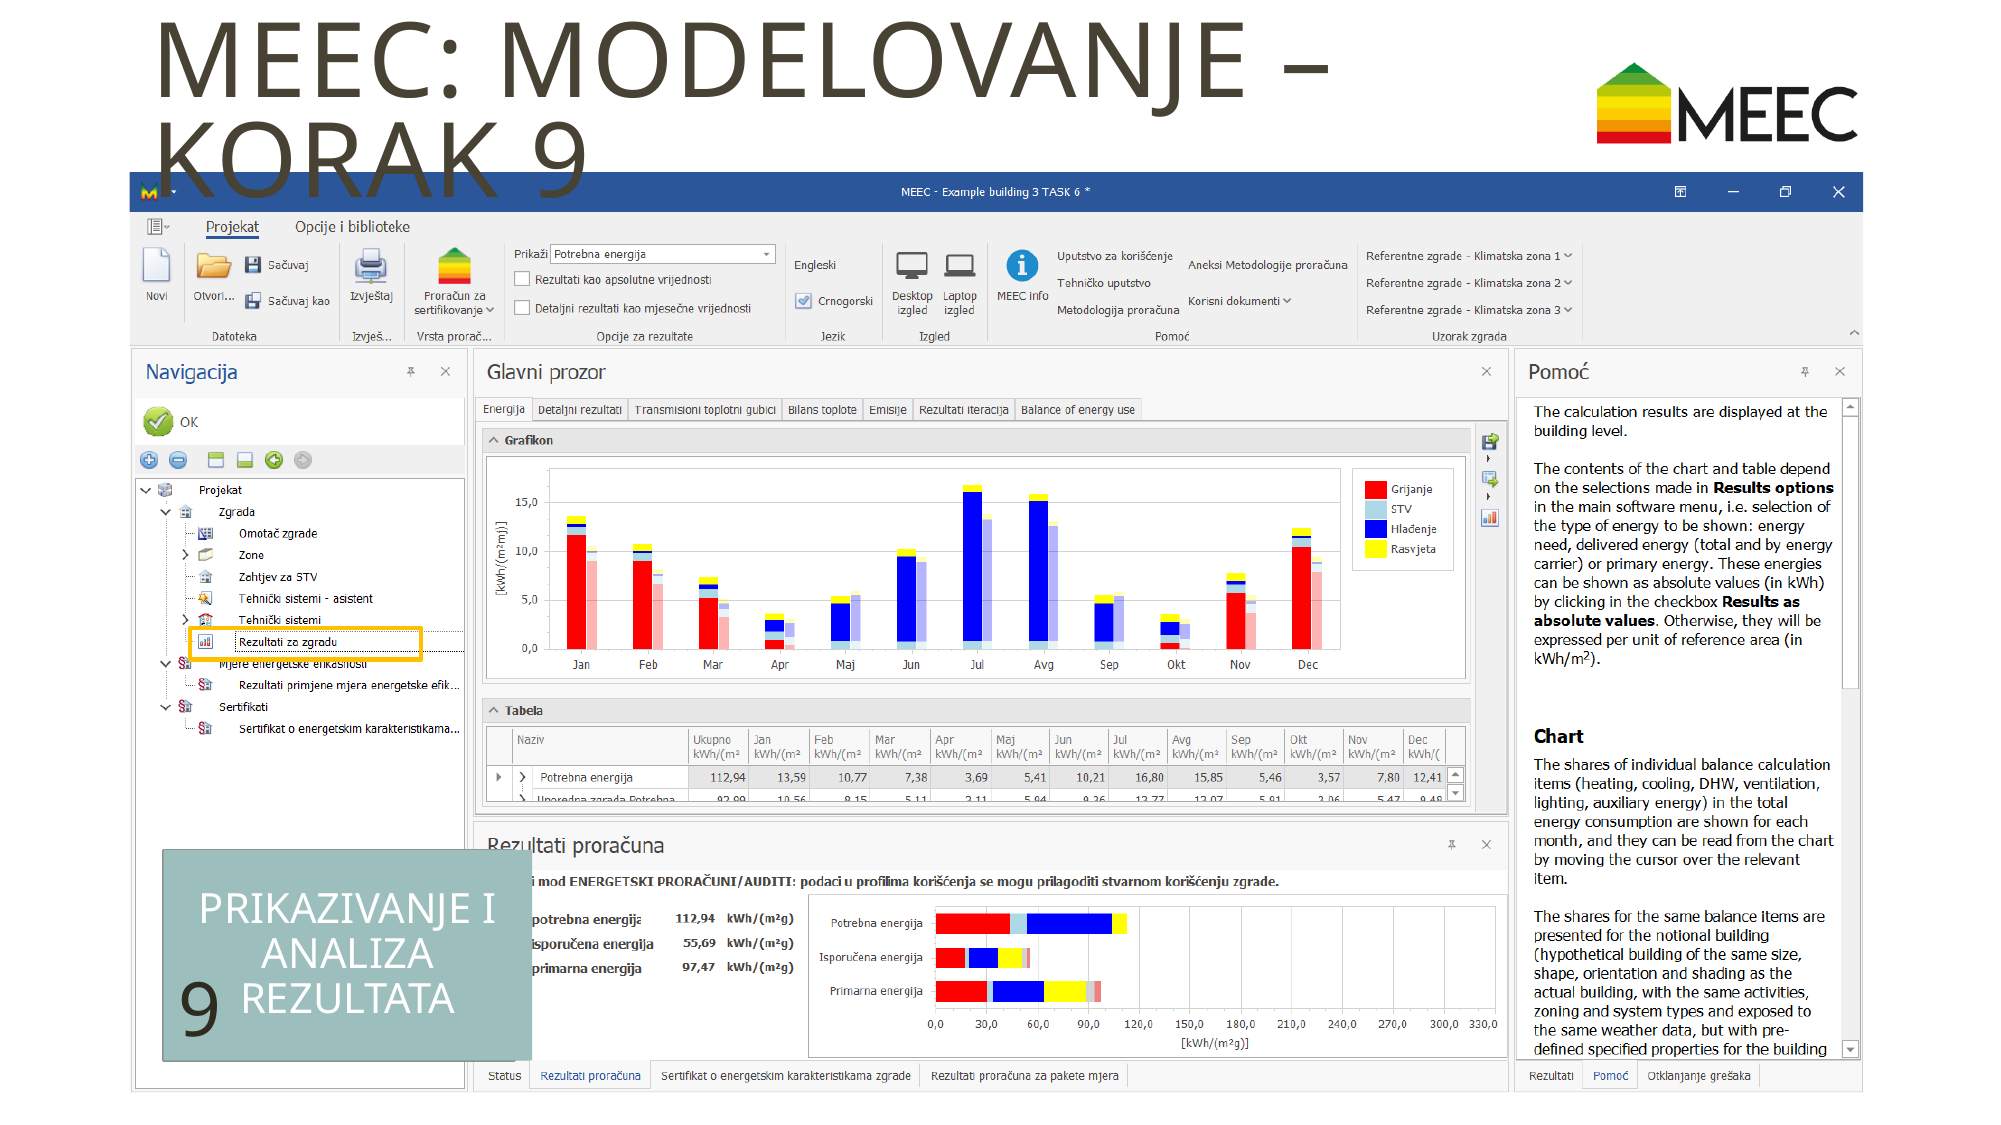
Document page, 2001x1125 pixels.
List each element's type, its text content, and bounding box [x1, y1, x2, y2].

picture [129, 172, 1864, 1094]
text_box MEEC: modelovanje – korak 9 [136, 0, 1602, 168]
picture [1590, 52, 1864, 150]
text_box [163, 849, 533, 1061]
